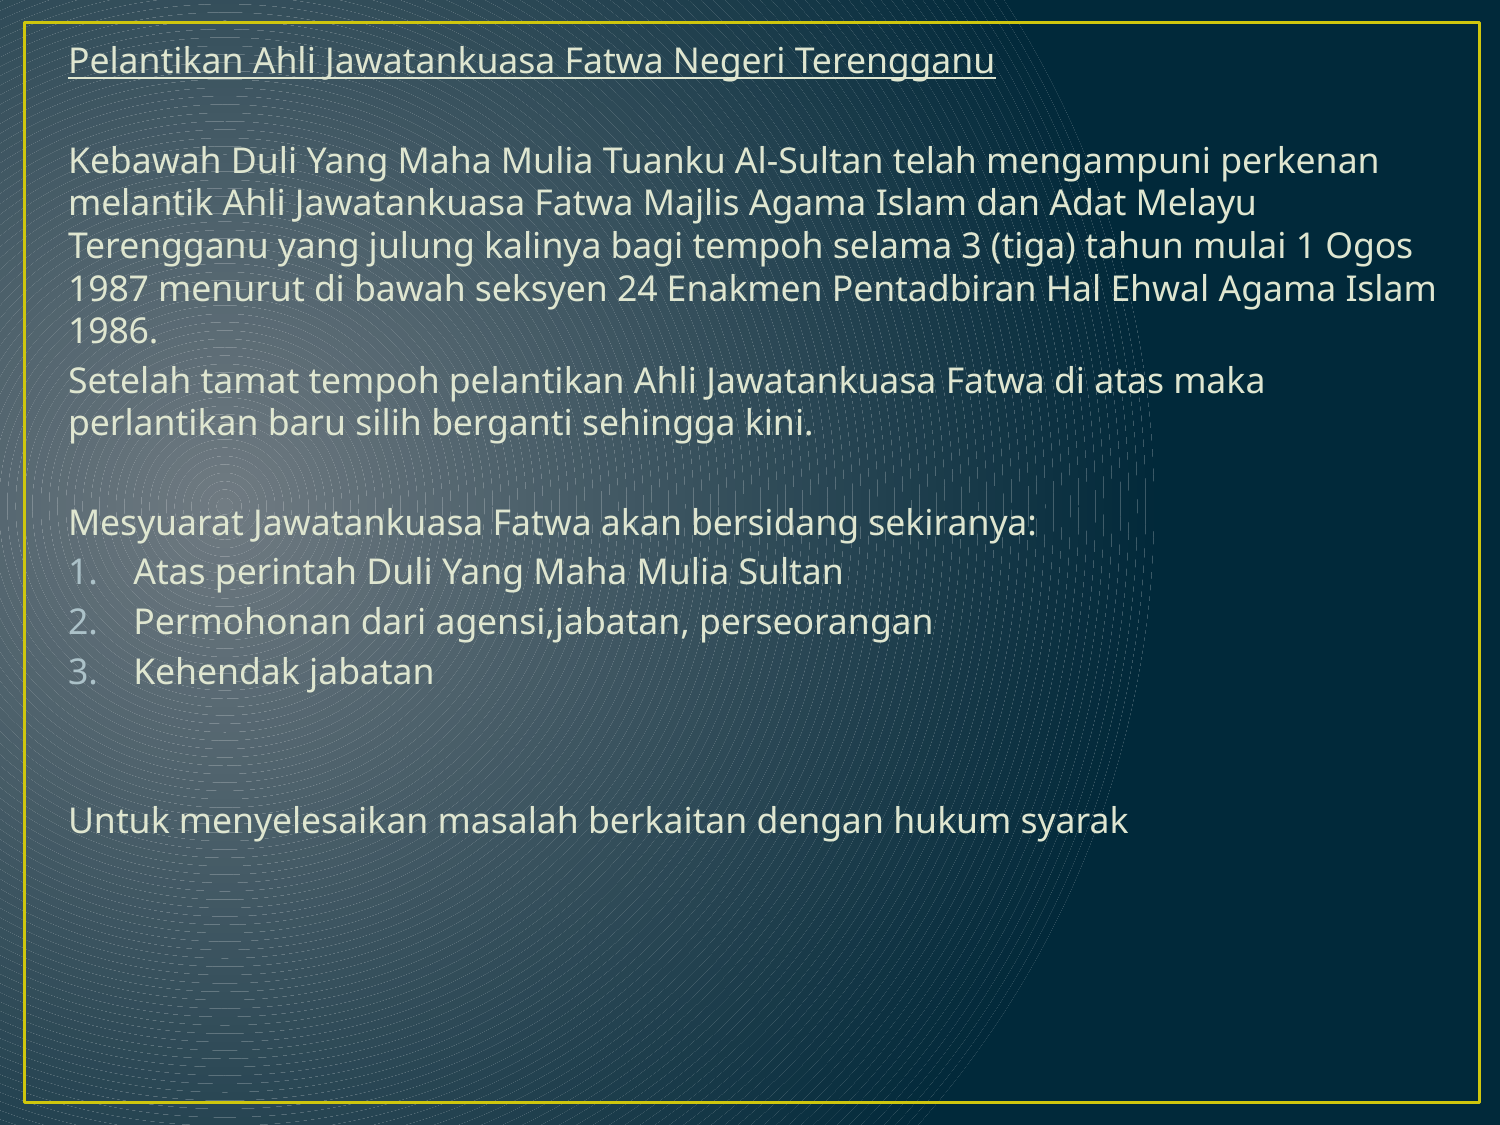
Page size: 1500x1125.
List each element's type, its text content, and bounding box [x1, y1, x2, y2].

list Pelantikan Ahli Jawatankuasa Fatwa Negeri Terengganu Kebawah Duli Yang Maha Mulia Tuanku Al-Sultan telah mengampuni perkenan melantik Ahli Jawatankuasa Fatwa Majlis Agama Islam dan Adat Melayu Terengganu yang julung kalinya bagi tempoh selama 3 (tiga) tahun mulai 1 Ogos 1987 menurut di bawah seksyen 24 Enakmen Pentadbiran Hal Ehwal Agama Islam 1986. Setelah tamat tempoh pelantikan Ahli Jawatankuasa Fatwa di atas maka perlantikan baru silih berganti sehingga kini. Mesyuarat Jawatankuasa Fatwa akan bersidang sekiranya: Atas perintah Duli Yang Maha Mulia Sultan Permohonan dari agensi,jabatan, perseorangan Kehendak jabatan Untuk menyelesaikan masalah berkaitan dengan hukum syarak [53, 30, 1479, 906]
